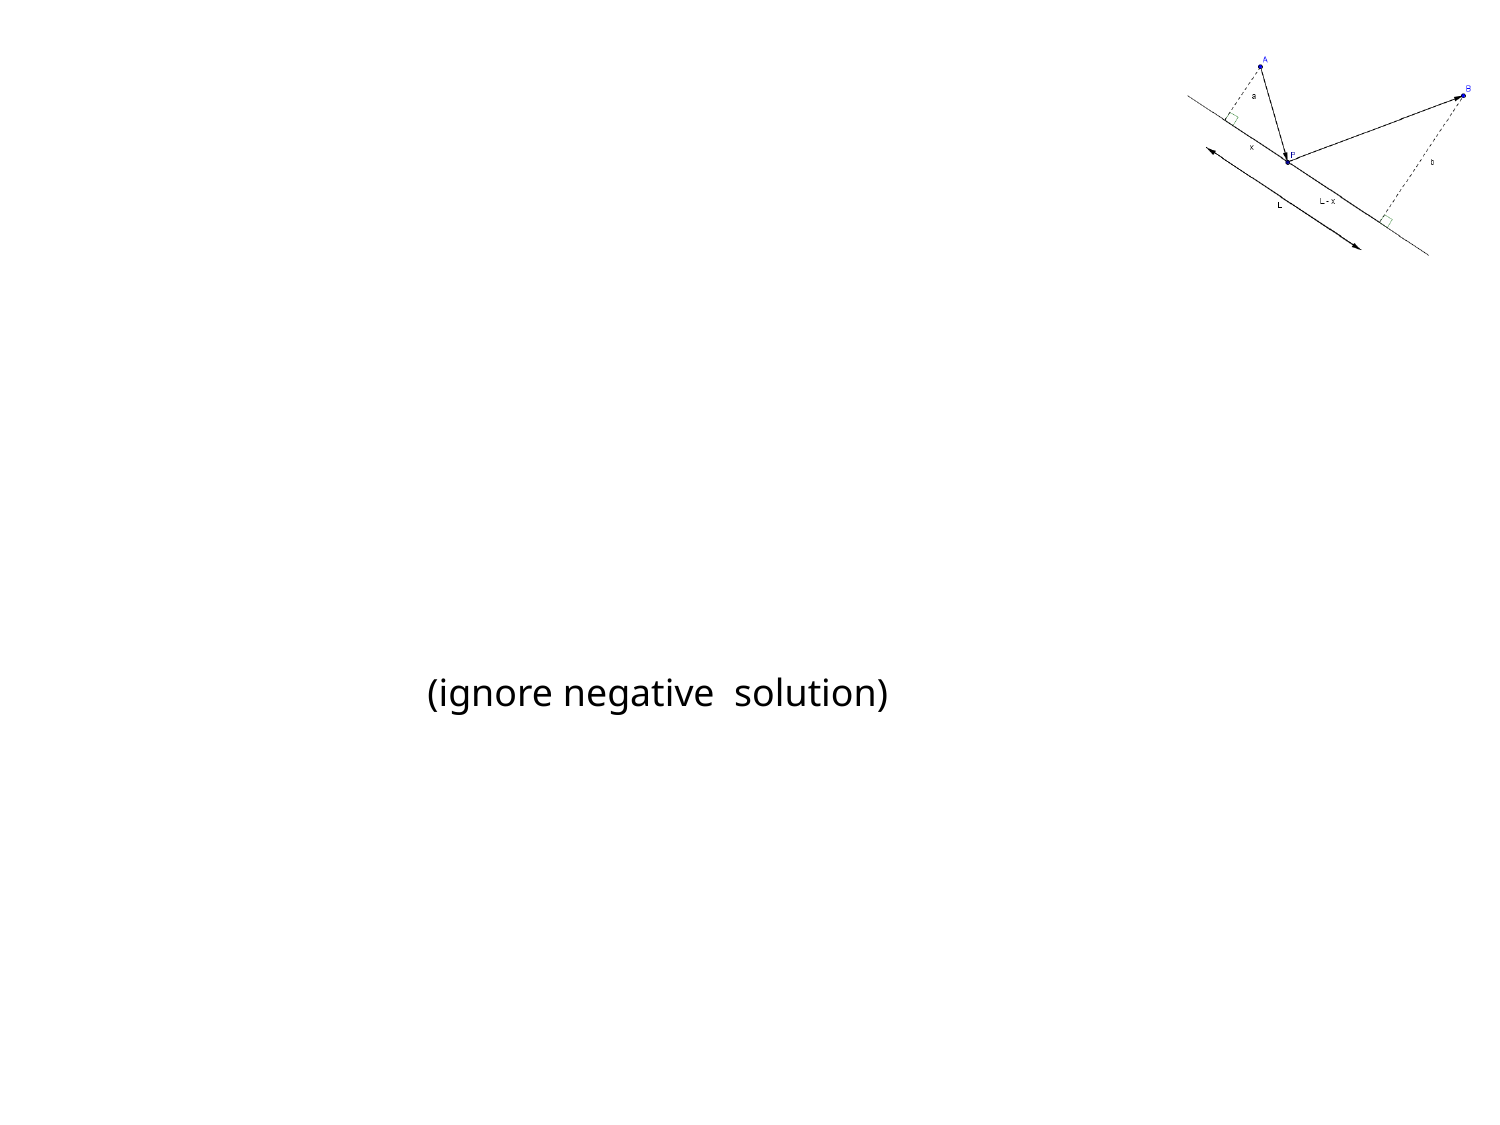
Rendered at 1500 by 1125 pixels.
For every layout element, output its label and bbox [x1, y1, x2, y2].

picture [1174, 42, 1483, 275]
